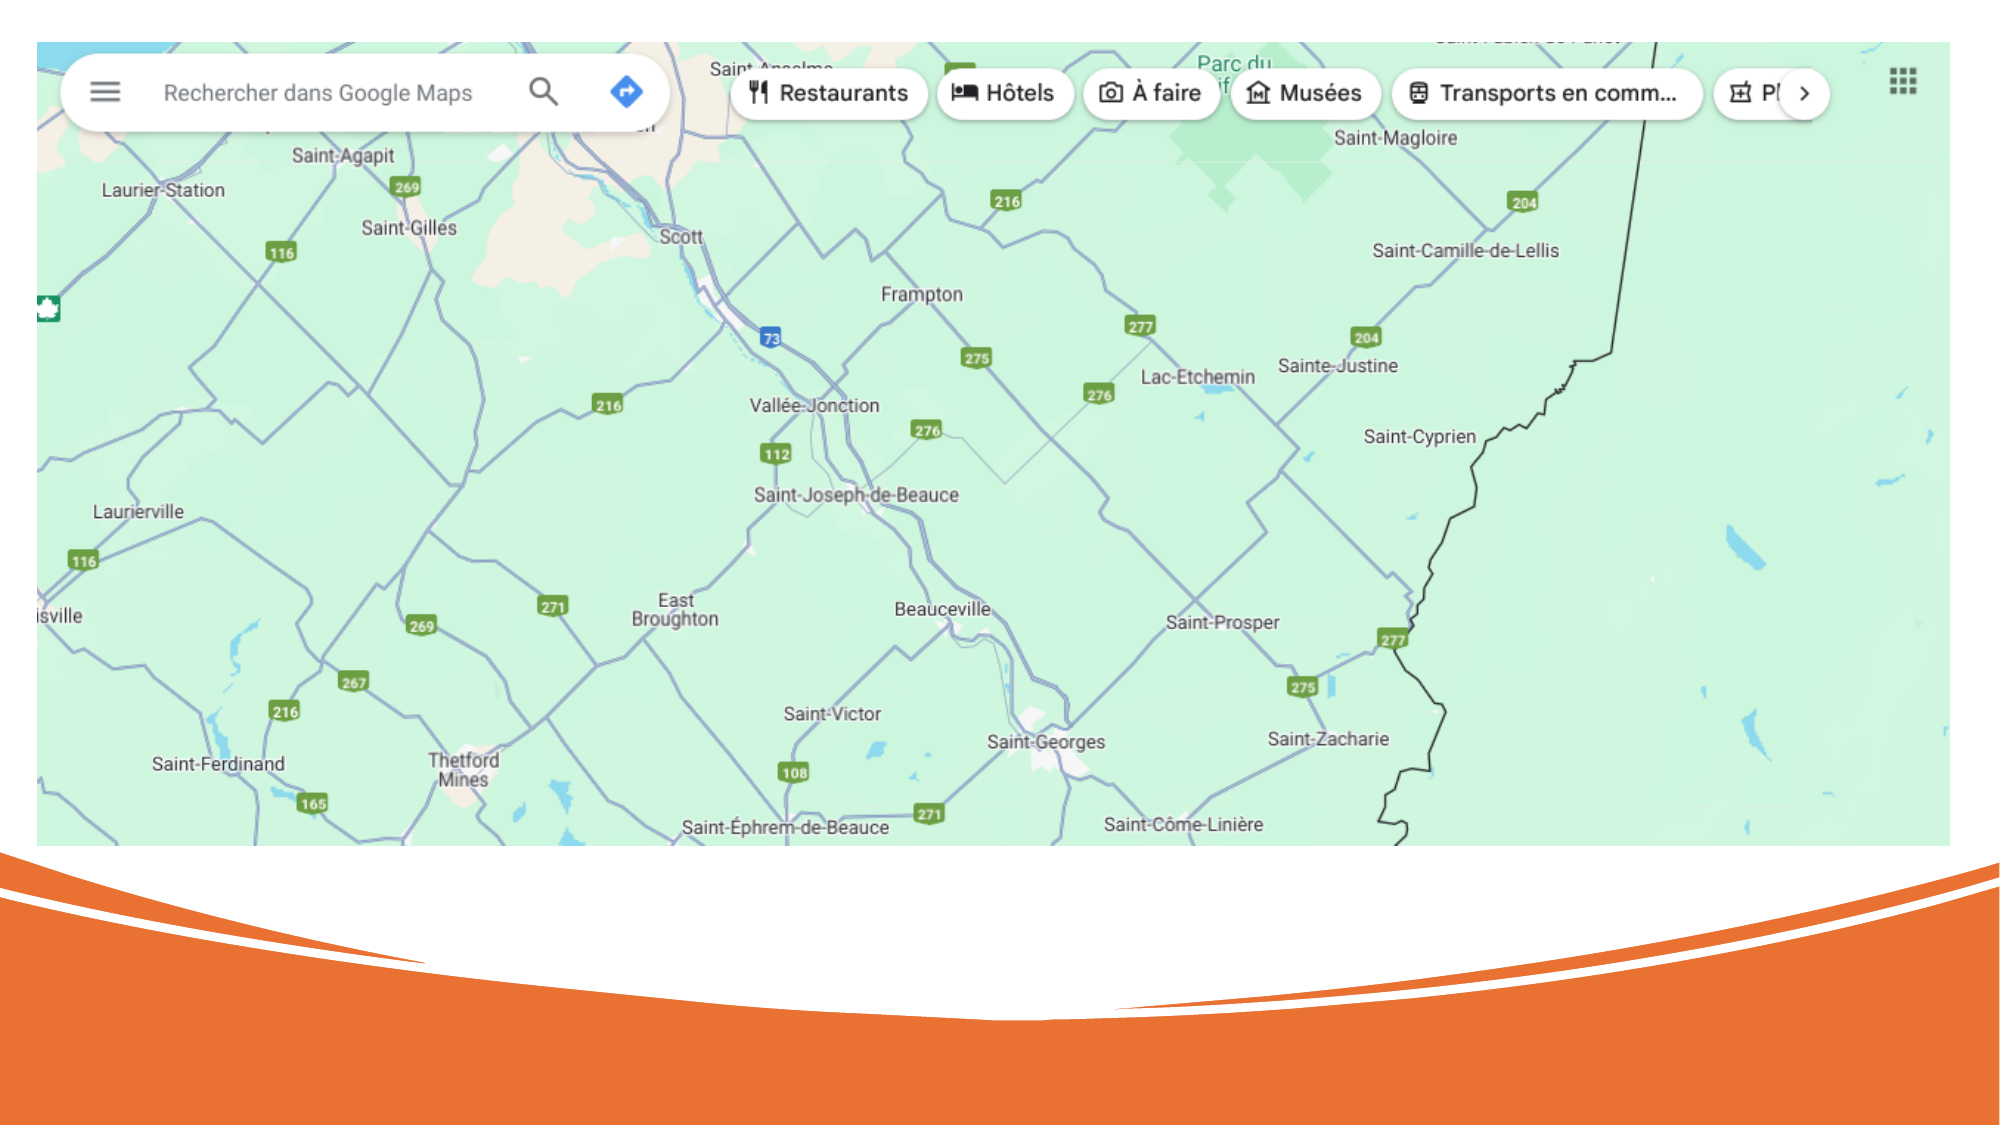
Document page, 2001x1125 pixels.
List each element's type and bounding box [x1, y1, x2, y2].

text_box [0, 0, 2000, 1022]
text_box [0, 889, 2000, 1125]
text_box [0, 855, 362, 953]
picture [36, 41, 1951, 846]
text_box [1239, 865, 2000, 1001]
